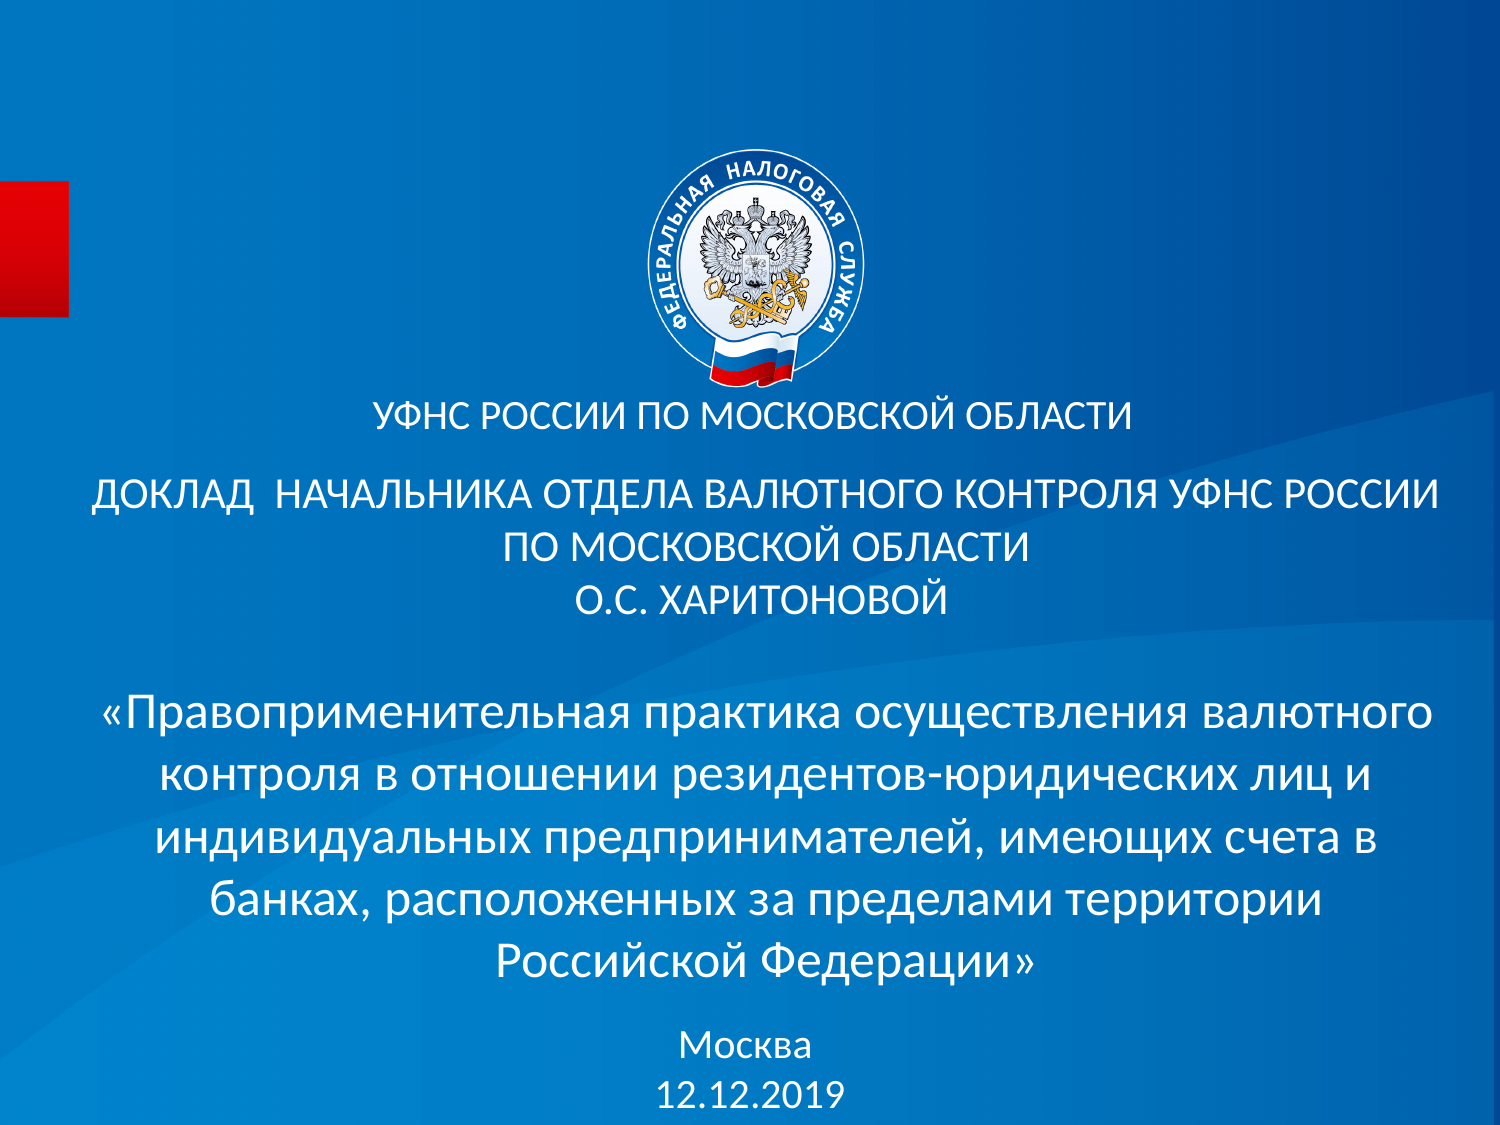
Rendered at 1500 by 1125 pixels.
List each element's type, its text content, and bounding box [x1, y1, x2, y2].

picture [0, 0, 1500, 1125]
text_box УФНС РОССИИ ПО МОСКОВСКОЙ ОБЛАСТИ [187, 343, 1319, 483]
text_box Москва 12.12.2019 [239, 1013, 1261, 1121]
subtitle ДОКЛАД НАЧАЛЬНИКА ОТДЕЛА ВАЛЮТНОГО КОНТРОЛЯ УФНС РОССИИ ПО МОСКОВСКОЙ ОБЛАСТИ О.С. ХАРИТОНОВОЙ «Правоприменительная практика осуществления валютного контроля в отношении резидентов-юридических лиц и индивидуальных предпринимателей, имеющих счета в банках, расположенных за пределами территории Российской Федерации» [64, 456, 1469, 1003]
